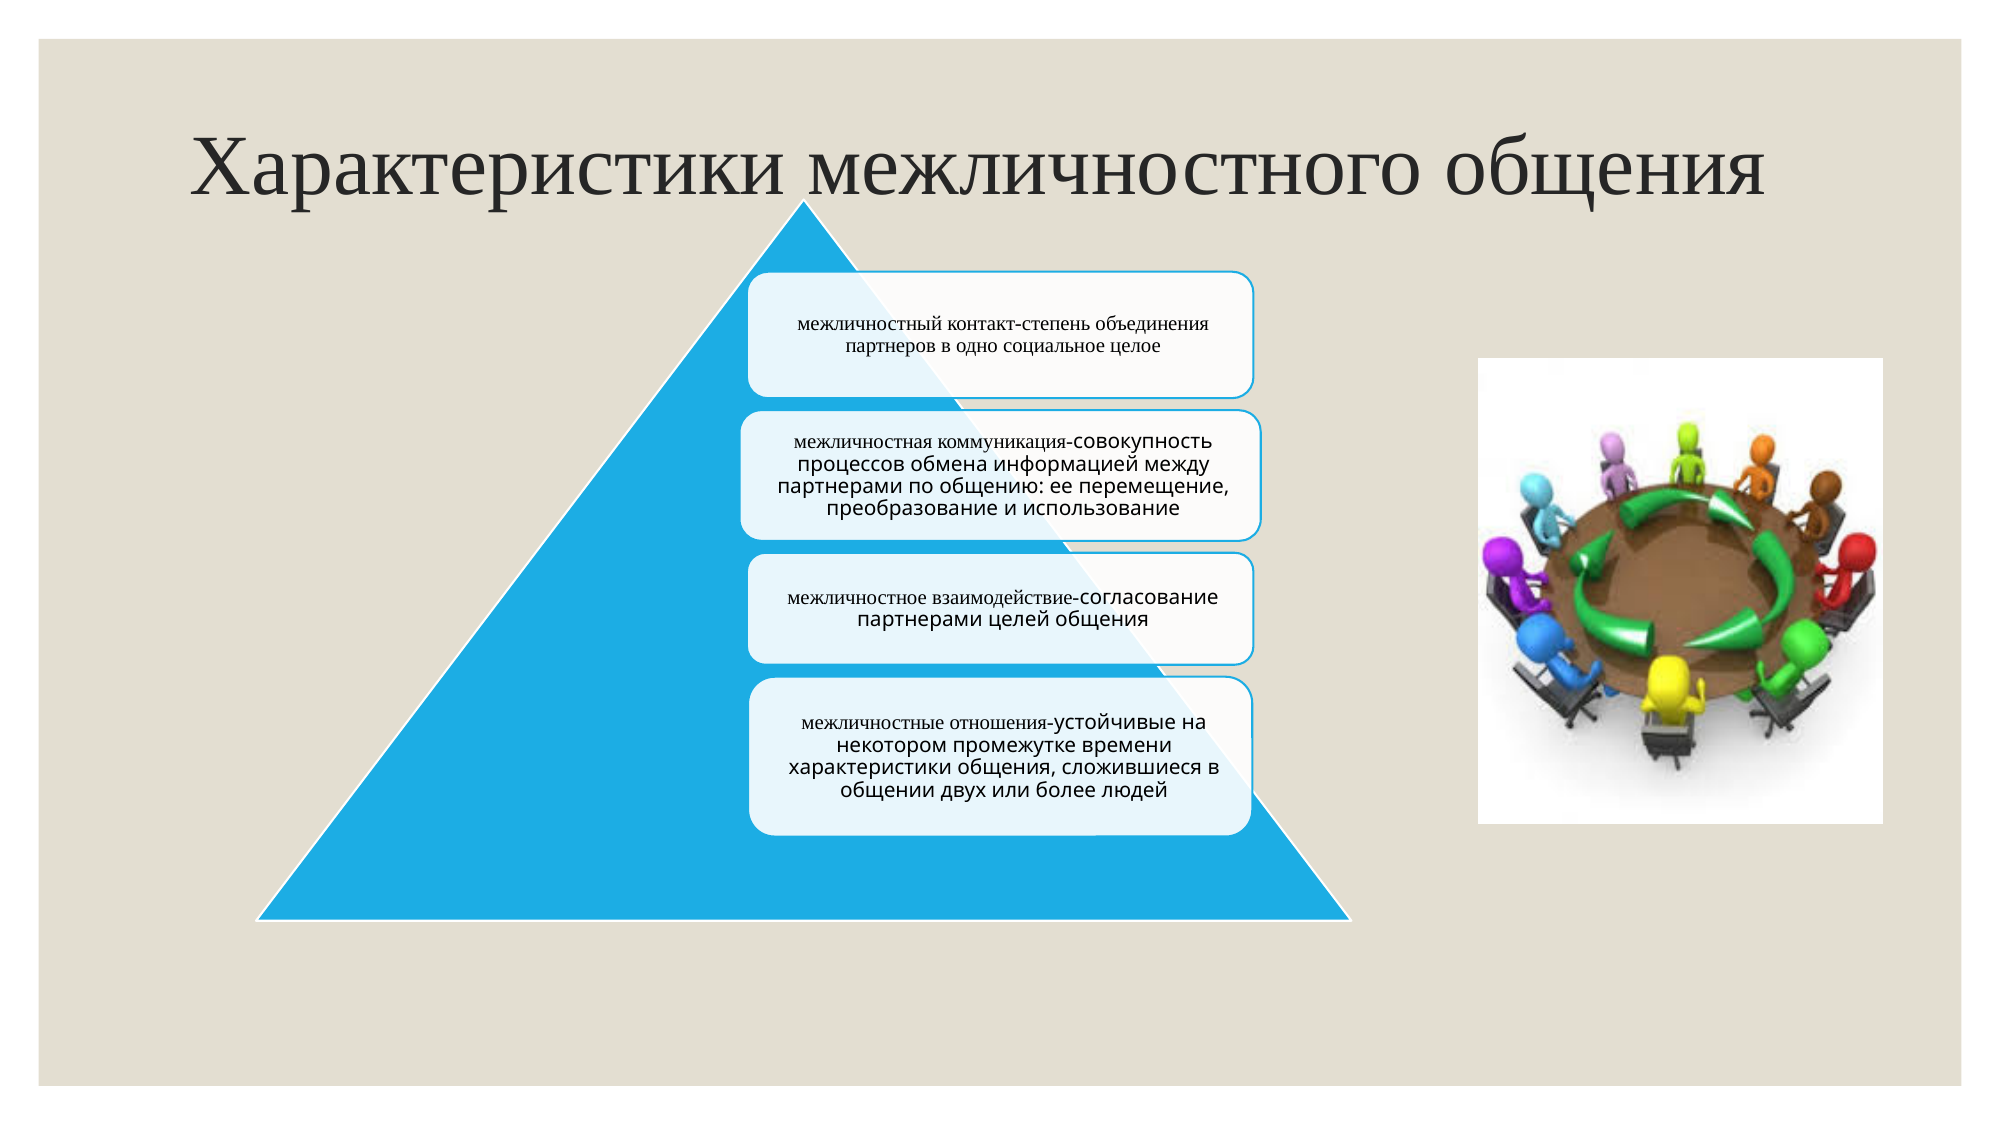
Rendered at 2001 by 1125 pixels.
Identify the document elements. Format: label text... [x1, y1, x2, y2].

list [179, 199, 1352, 921]
picture [1477, 358, 1883, 824]
title Характеристики межличностного общения [174, 105, 1825, 331]
